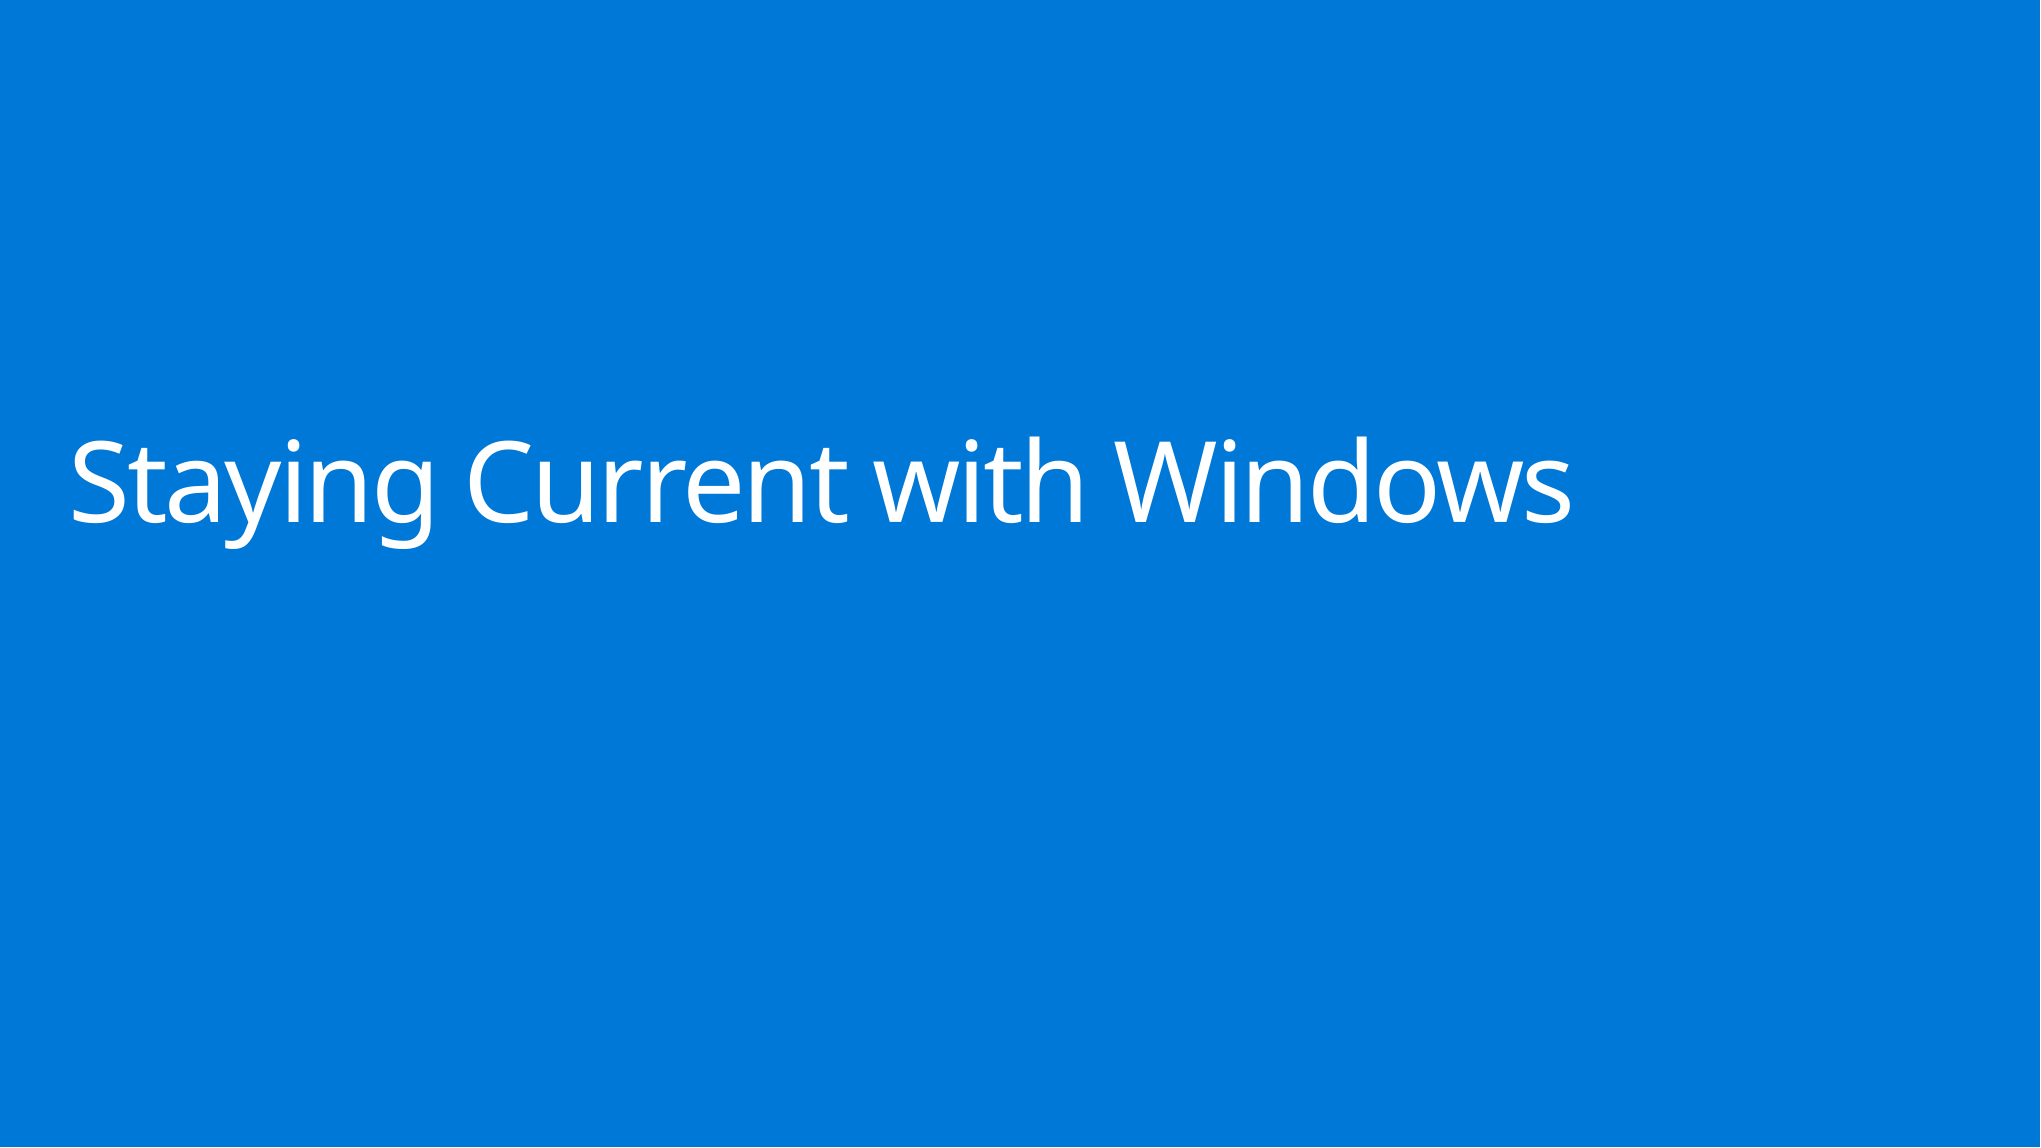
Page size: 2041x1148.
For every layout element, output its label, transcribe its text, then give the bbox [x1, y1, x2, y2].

title Staying Current with Windows [45, 410, 1879, 711]
